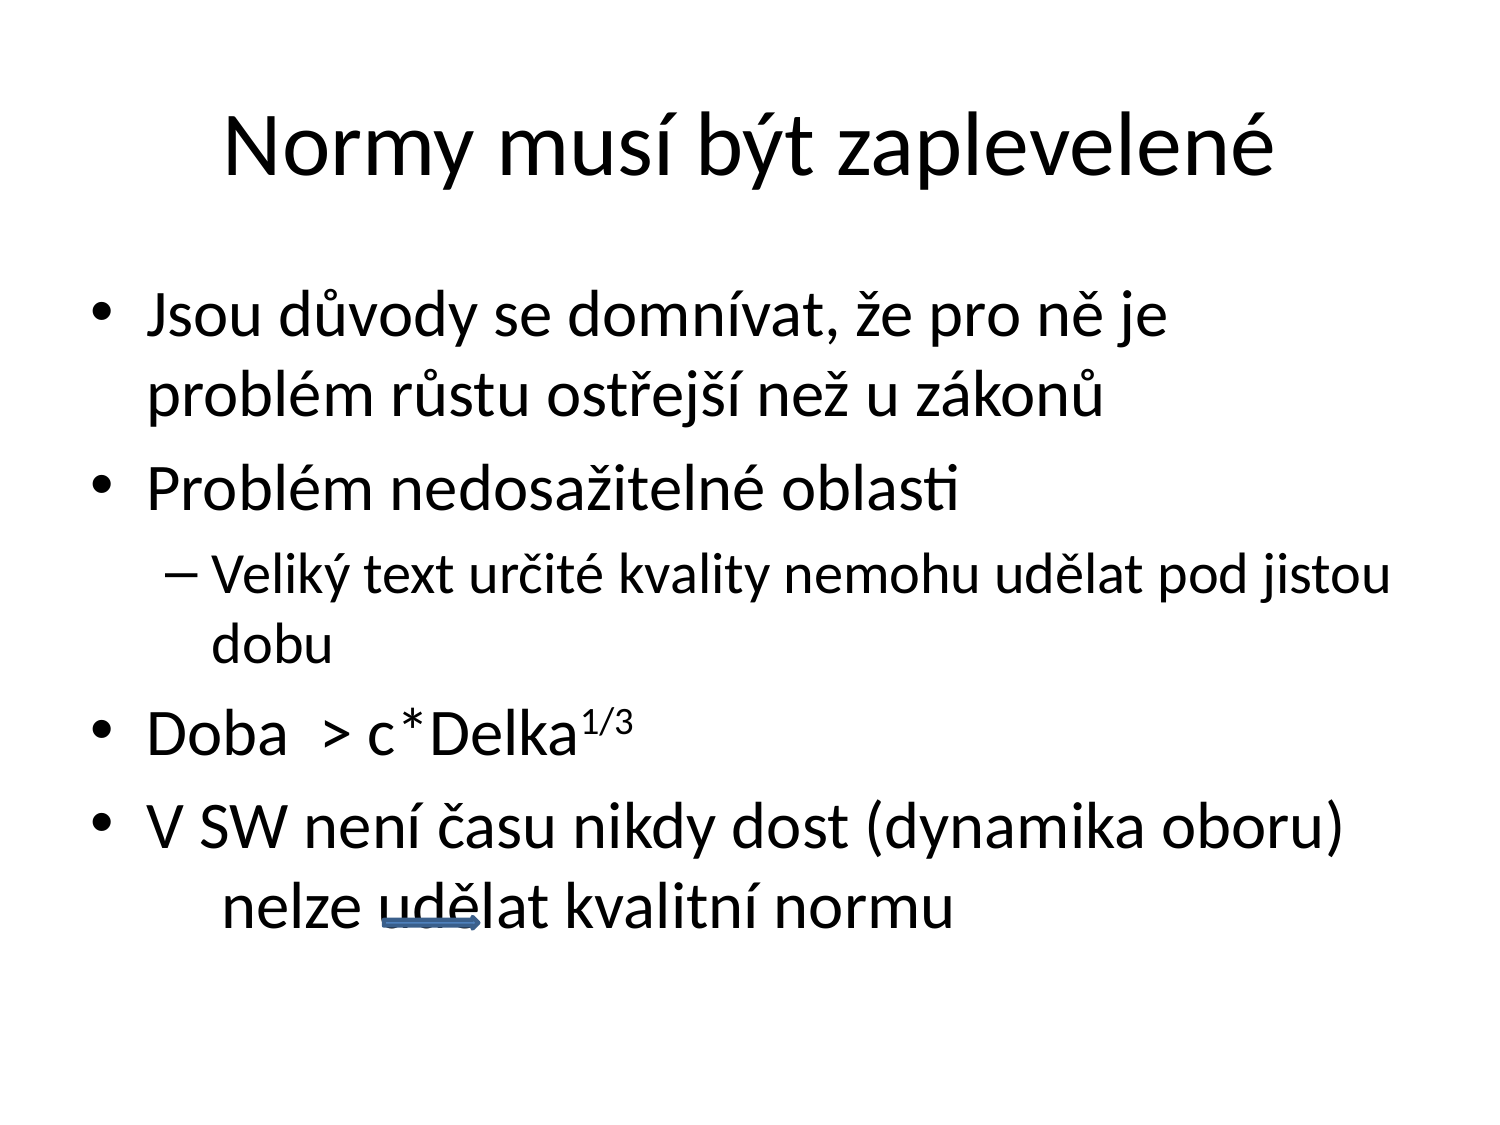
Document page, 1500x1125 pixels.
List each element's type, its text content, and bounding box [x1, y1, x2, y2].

title Normy musí být zaplevelené [75, 45, 1425, 233]
text_box [381, 914, 481, 931]
list Jsou důvody se domnívat, že pro ně je problém růstu ostřejší než u zákonů Problém nedosažitelné oblasti Veliký text určité kvality nemohu udělat pod jistou dobu Doba > c*Delka1/3 V SW není času nikdy dost (dynamika oboru) nelze udělat kvalitní normu [75, 262, 1425, 1005]
